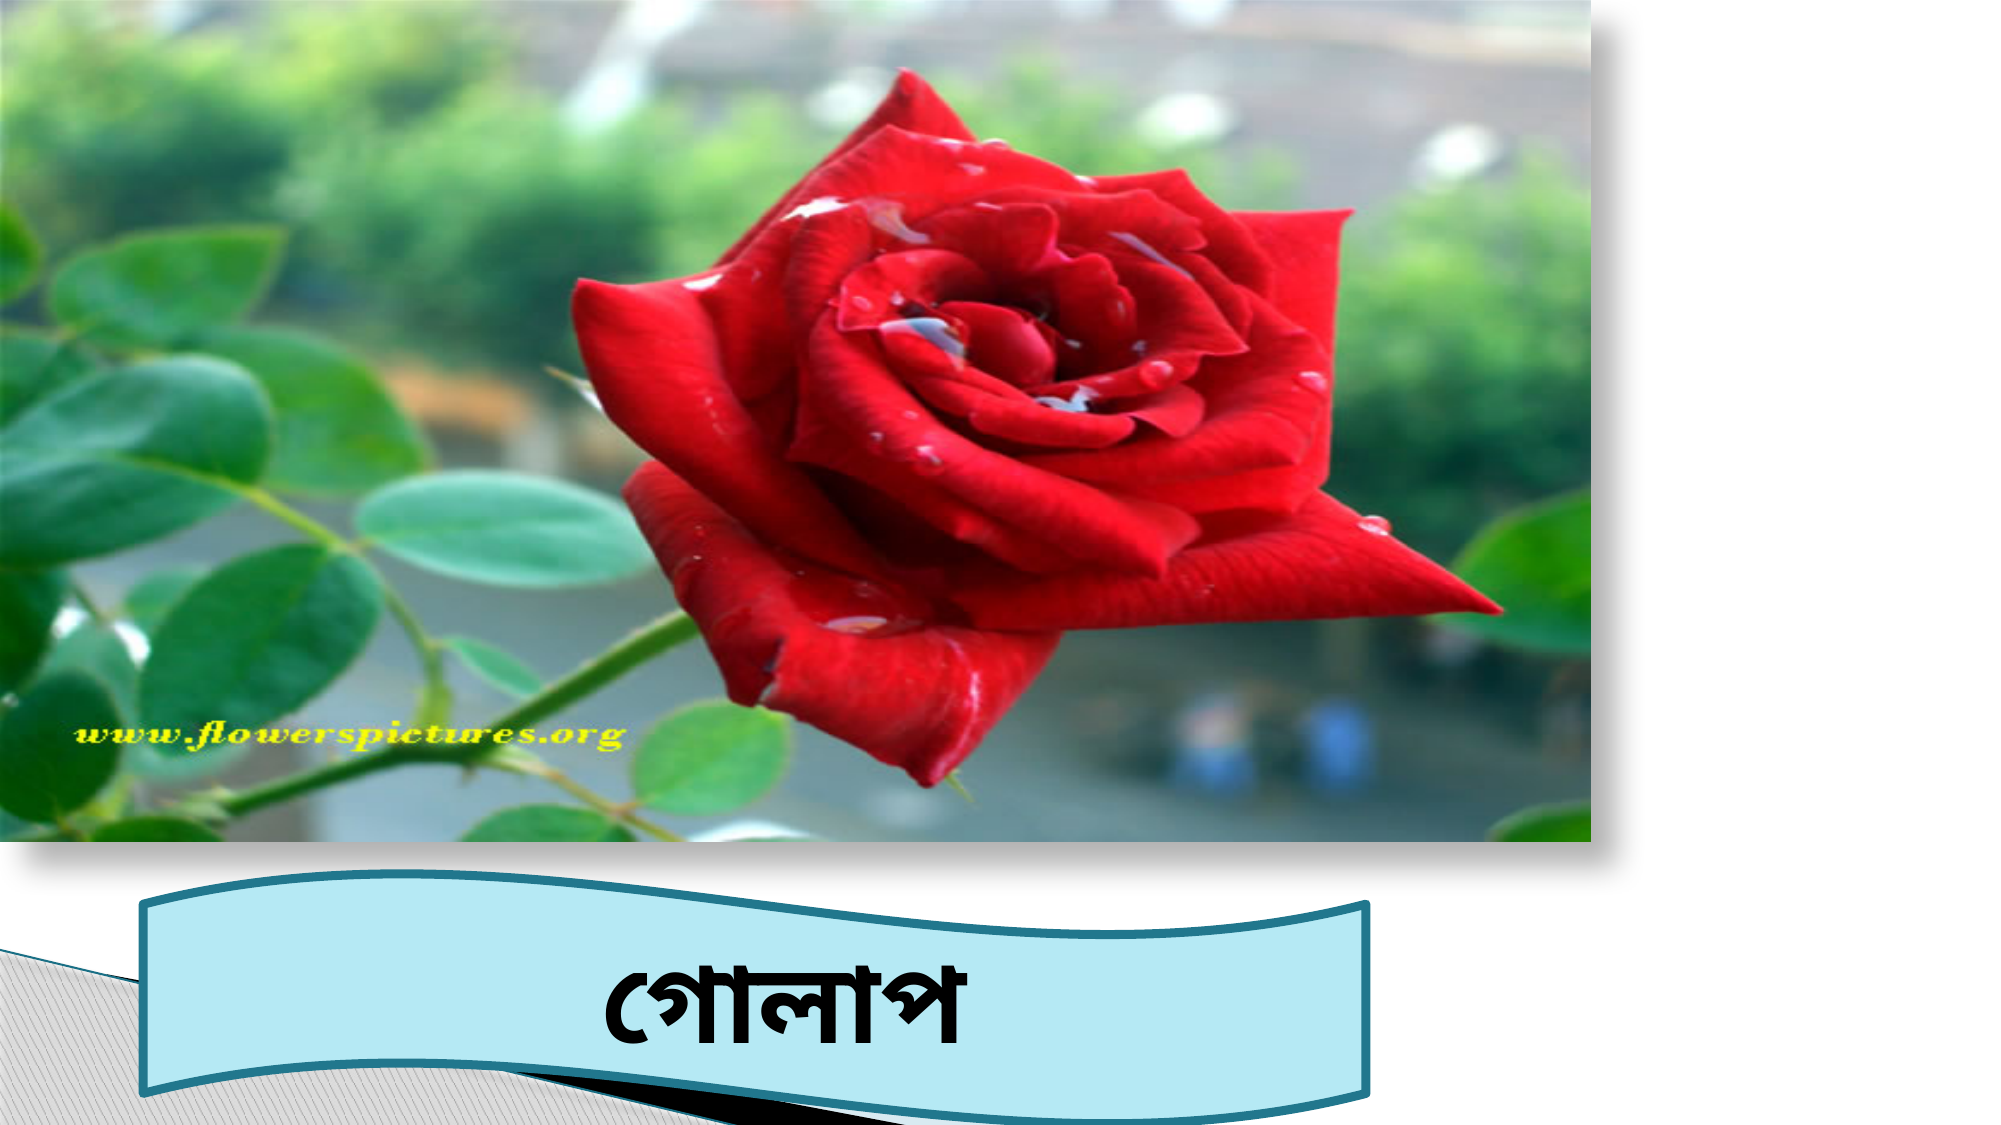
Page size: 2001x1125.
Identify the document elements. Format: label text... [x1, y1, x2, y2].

text_box গোলাপ [138, 869, 1371, 1125]
text_box [0, 0, 1595, 846]
